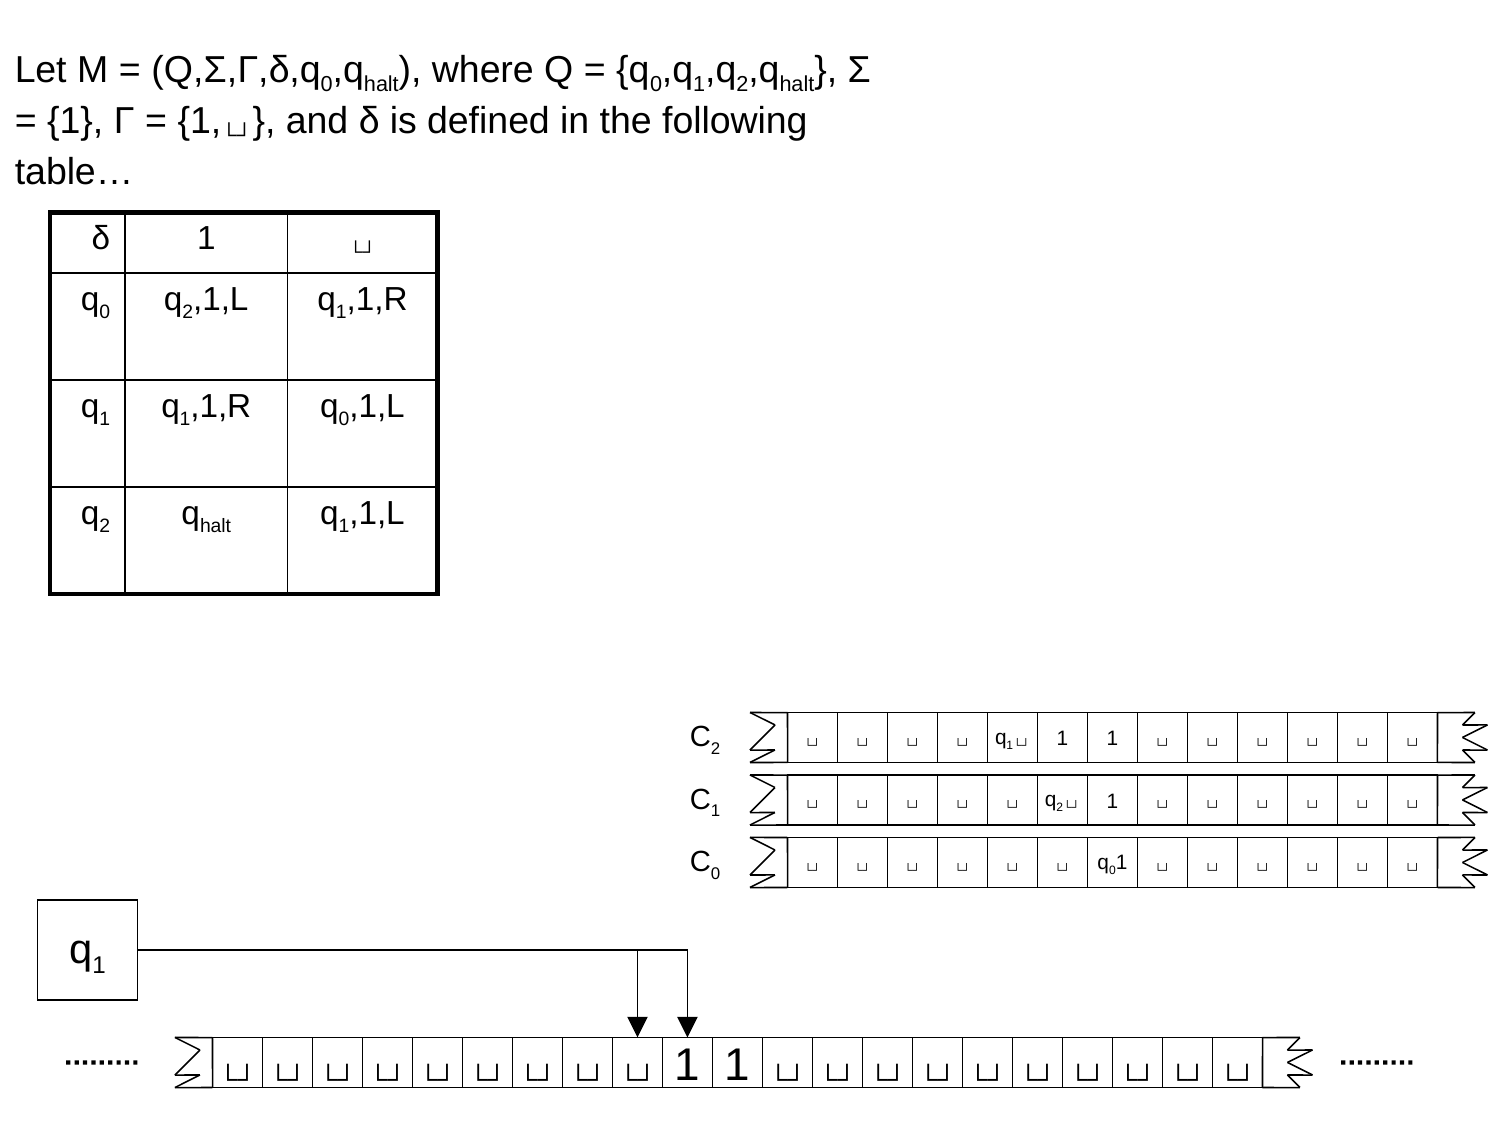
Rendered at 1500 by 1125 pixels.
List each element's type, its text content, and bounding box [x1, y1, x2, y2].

table_cell qhalt [126, 488, 287, 592]
text_box └┘ [863, 1037, 913, 1088]
text_box └┘ [562, 1048, 612, 1088]
text_box └┘ [888, 837, 938, 888]
text_box └┘ [1387, 774, 1436, 825]
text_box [1437, 774, 1488, 826]
text_box └┘ [463, 1048, 512, 1088]
text_box q1 [37, 900, 138, 1000]
text_box └┘ [1012, 1037, 1062, 1088]
text_box └┘ [1113, 1037, 1163, 1088]
table_cell q1 [52, 381, 124, 486]
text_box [137, 949, 688, 1038]
text_box └┘ [788, 837, 838, 888]
table_header δ [52, 215, 124, 272]
text_box └┘ [1337, 774, 1387, 825]
text_box └┘ [988, 774, 1038, 825]
text_box └┘ [888, 774, 938, 825]
text_box └┘ [313, 1048, 363, 1088]
table_cell q1,1,L [288, 488, 435, 592]
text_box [674, 712, 1488, 763]
table_cell q1,1,R [126, 381, 287, 486]
text_box └┘ [1038, 837, 1088, 888]
text_box └┘ [1062, 1037, 1113, 1088]
text_box └┘ [838, 837, 888, 888]
text_box C1 [675, 774, 725, 825]
text_box └┘ [413, 1048, 463, 1088]
text_box └┘ [913, 1037, 963, 1088]
text_box q01 [1088, 837, 1137, 888]
text_box └┘ [813, 1037, 863, 1088]
text_box └┘ [988, 837, 1038, 888]
text_box q2└┘ [1038, 774, 1088, 825]
table_cell q2,1,L [126, 274, 287, 379]
text_box └┘ [1387, 837, 1435, 888]
text_box 1 [662, 1037, 713, 1088]
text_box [1437, 837, 1488, 888]
text_box └┘ [612, 1047, 662, 1088]
text_box └┘ [1187, 837, 1237, 888]
text_box └┘ [938, 837, 988, 888]
text_box └┘ [838, 774, 888, 825]
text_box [174, 1047, 213, 1088]
text_box └┘ [762, 1037, 813, 1088]
text_box └┘ [1337, 837, 1387, 888]
table_cell q2 [52, 488, 124, 592]
table_cell q1,1,R [288, 274, 435, 379]
text_box └┘ [1137, 774, 1187, 825]
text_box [1262, 1037, 1313, 1088]
table_cell q0,1,L [288, 381, 435, 486]
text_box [749, 837, 788, 888]
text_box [749, 774, 788, 826]
text_box └┘ [788, 774, 838, 825]
text_box └┘ [963, 1037, 1012, 1088]
text_box └┘ [1237, 837, 1287, 888]
text_box C0 [675, 837, 725, 888]
text_box └┘ [1187, 774, 1237, 825]
text_box └┘ [1212, 1037, 1260, 1088]
table_cell q0 [52, 274, 124, 379]
text_box └┘ [363, 1048, 413, 1088]
table_header 1 [126, 215, 287, 272]
text_box └┘ [1137, 837, 1187, 888]
text_box 1 [713, 1037, 762, 1088]
text_box └┘ [1287, 774, 1337, 825]
text_box └┘ [1163, 1037, 1212, 1088]
text_box └┘ [512, 1048, 562, 1088]
text_box Let M = (Q,Σ,Γ,δ,q0,qhalt), where Q = {q0,q1,q2,qhalt}, Σ = {1}, Γ = {1,└┘}, and δ is defined in the following table… [0, 37, 900, 200]
table_header └┘ [288, 215, 435, 272]
text_box └┘ [1287, 837, 1337, 888]
text_box └┘ [1237, 774, 1287, 825]
text_box └┘ [216, 1048, 263, 1088]
text_box 1 [1088, 774, 1137, 825]
text_box └┘ [263, 1048, 313, 1088]
text_box └┘ [938, 774, 988, 825]
